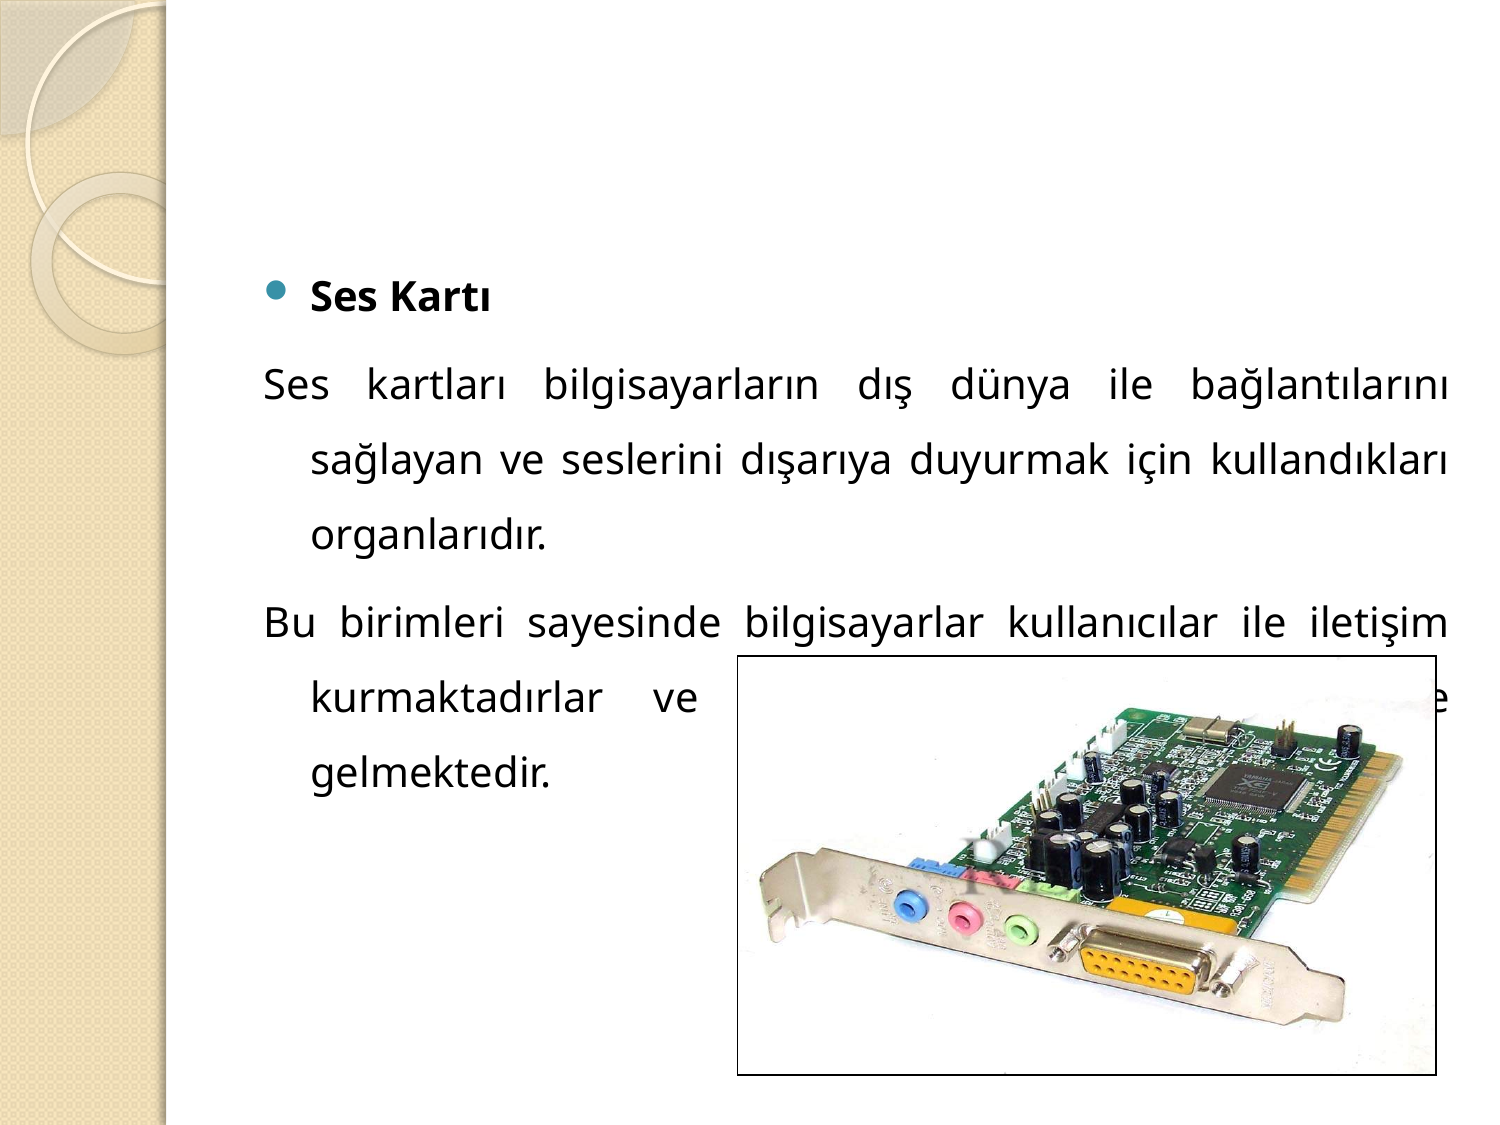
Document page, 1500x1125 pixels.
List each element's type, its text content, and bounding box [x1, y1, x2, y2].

picture [737, 656, 1436, 1075]
list Ses Kartı Ses kartları bilgisayarların dış dünya ile bağlantılarını sağlayan ve seslerini dışarıya duyurmak için kullandıkları organlarıdır. Bu birimleri sayesinde bilgisayarlar kullanıcılar ile iletişim kurmaktadırlar ve yaptıkları iş daha zevkli hale gelmektedir. [235, 237, 1466, 1025]
